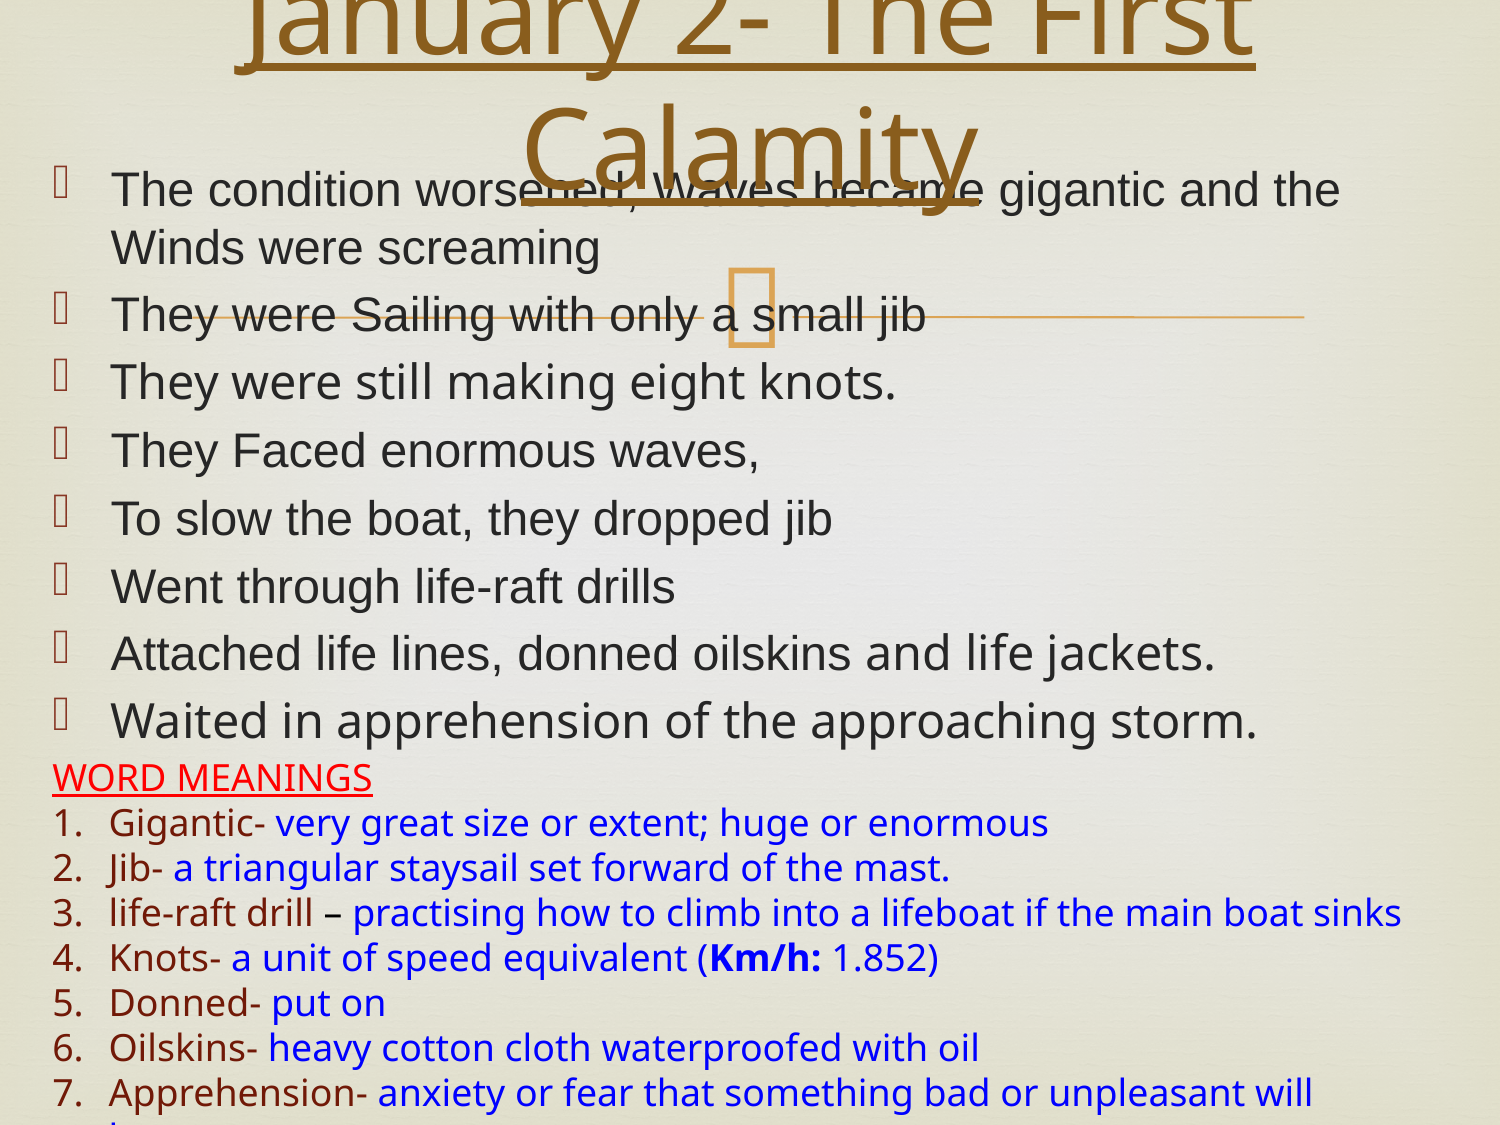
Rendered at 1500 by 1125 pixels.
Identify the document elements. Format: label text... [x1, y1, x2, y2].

title January 2- The First Calamity [0, 4, 1500, 150]
list The condition worsened, Waves became gigantic and the Winds were screaming They were Sailing with only a small jib They were still making eight knots. They Faced enormous waves, To slow the boat, they dropped jib Went through life-raft drills Attached life lines, donned oilskins and life jackets. Waited in apprehension of the approaching storm. [37, 150, 1488, 763]
text_box WORD MEANINGS Gigantic- very great size or extent; huge or enormous Jib- a triangular staysail set forward of the mast. life-raft drill – practising how to climb into a lifeboat if the main boat sinks Knots- a unit of speed equivalent (Km/h: 1.852) Donned- put on Oilskins- heavy cotton cloth waterproofed with oil Apprehension- anxiety or fear that something bad or unpleasant will happen. [37, 746, 1454, 1125]
